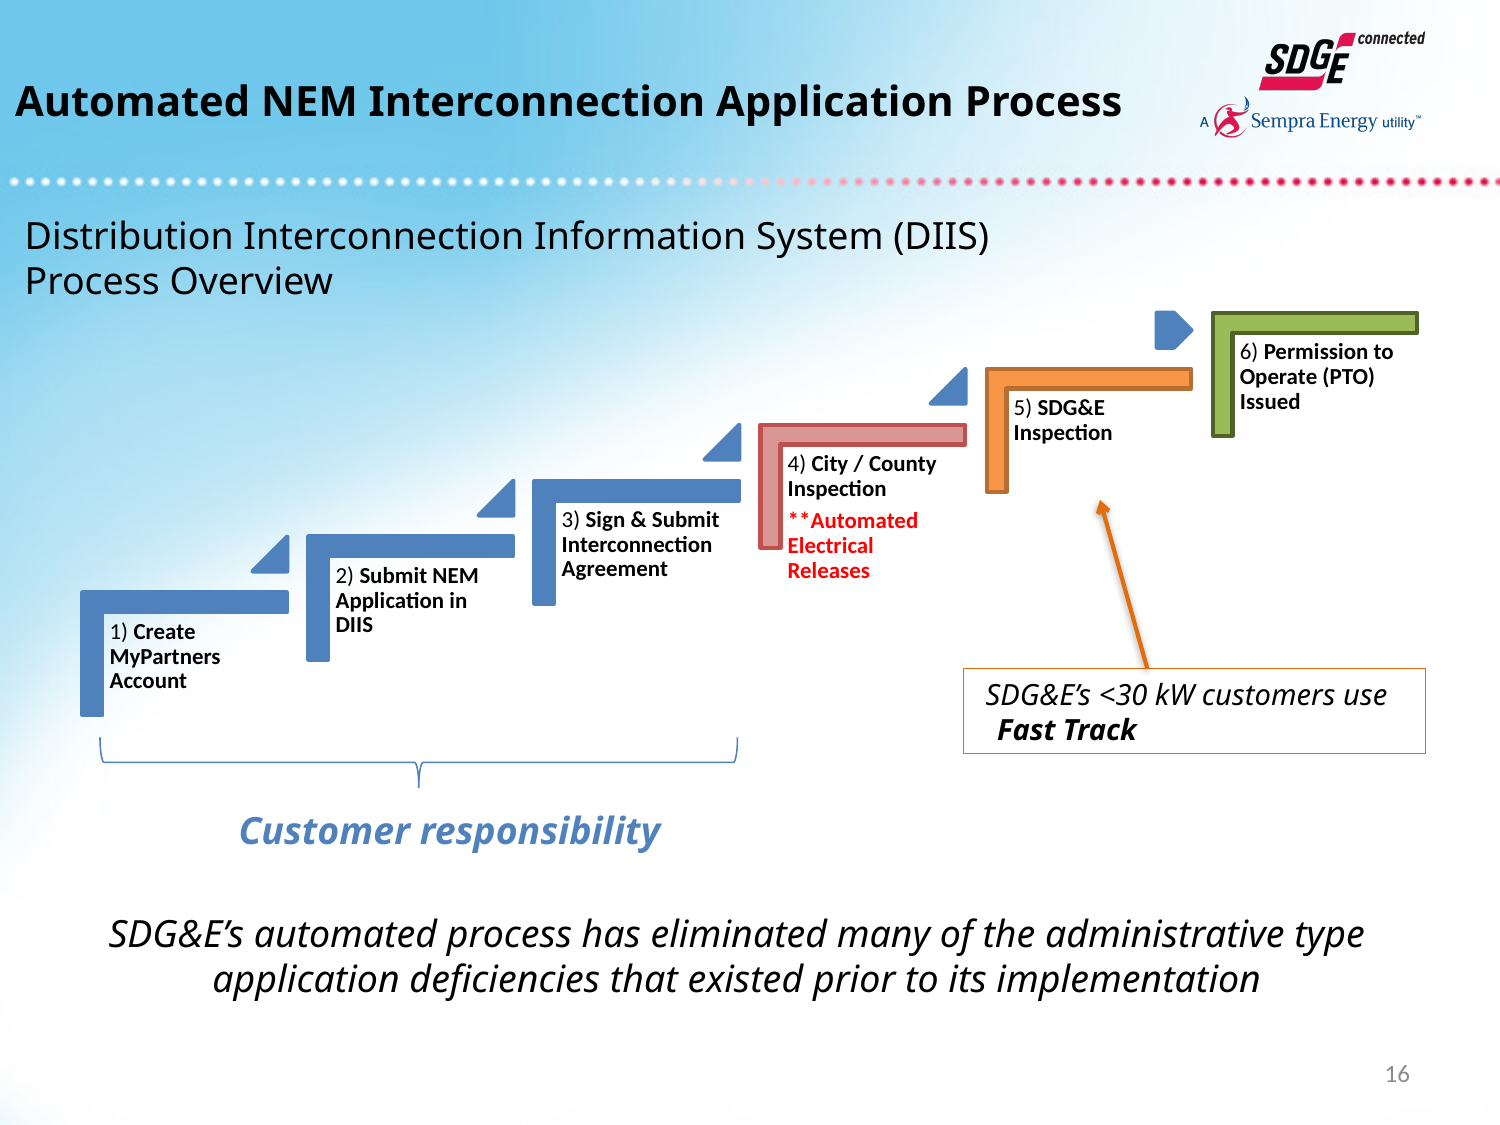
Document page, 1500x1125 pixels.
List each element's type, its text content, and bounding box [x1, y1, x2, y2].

picture [0, 0, 1500, 1125]
text_box Customer responsibility [223, 799, 775, 860]
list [74, 312, 1426, 776]
slide_number 16 [1074, 1042, 1425, 1103]
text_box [1099, 499, 1148, 669]
text_box Distribution Interconnection Information System (DIIS) Process Overview [9, 204, 1348, 310]
title Automated NEM Interconnection Application Process [0, 52, 1170, 146]
list SDG&E’s automated process has eliminated many of the administrative type application deficiencies that existed prior to its implementation [62, 901, 1413, 1043]
